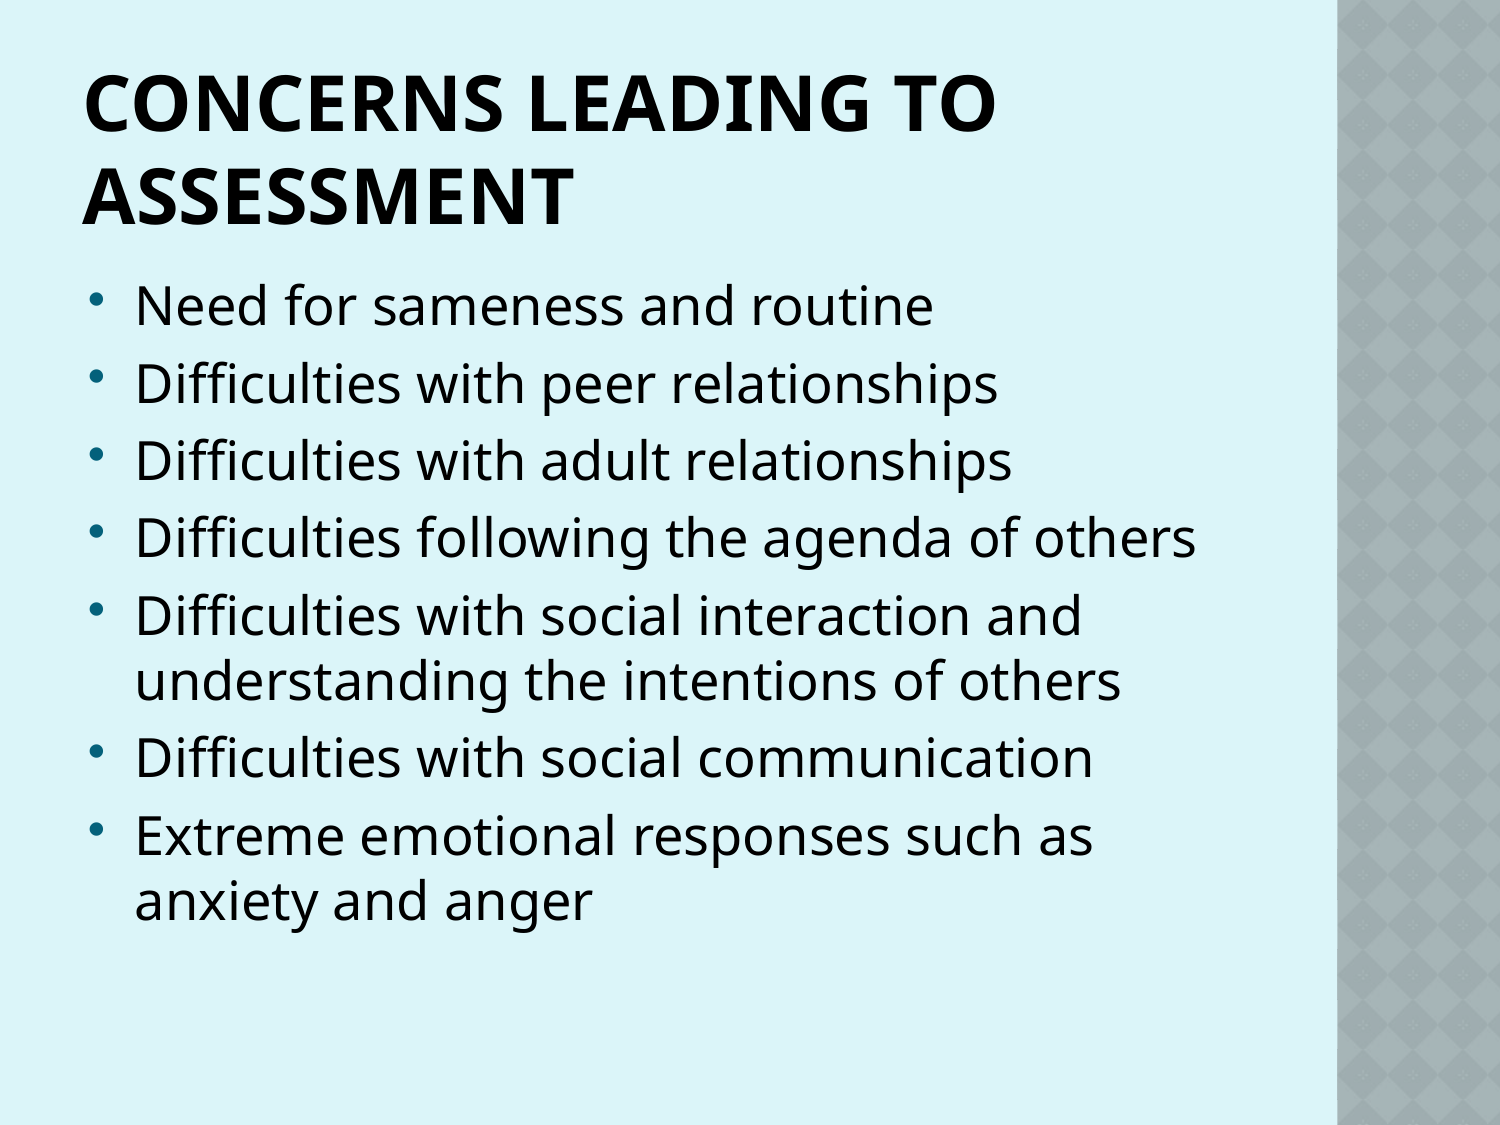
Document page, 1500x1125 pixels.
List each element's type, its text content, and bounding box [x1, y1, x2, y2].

title Concerns leading to Assessment [75, 52, 1263, 240]
list Need for sameness and routine Difficulties with peer relationships Difficulties with adult relationships Difficulties following the agenda of others Difficulties with social interaction and understanding the intentions of others Difficulties with social communication Extreme emotional responses such as anxiety and anger [75, 264, 1263, 1059]
